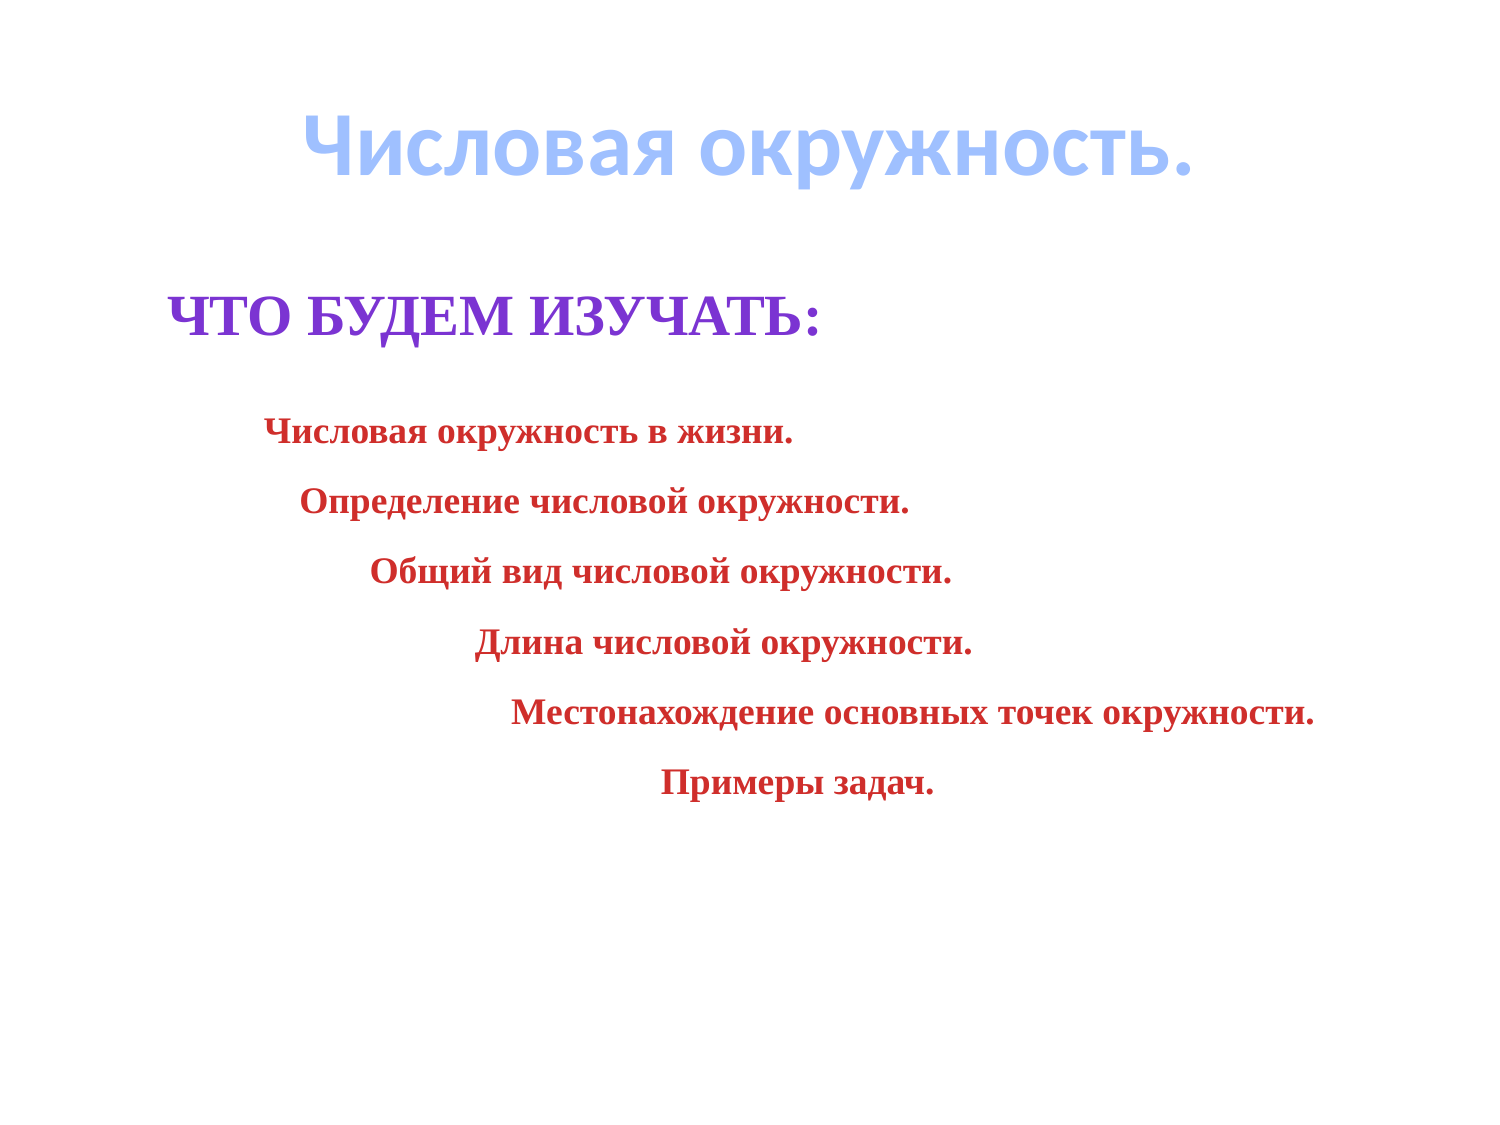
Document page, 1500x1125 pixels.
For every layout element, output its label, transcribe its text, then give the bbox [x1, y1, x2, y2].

text_box Длина числовой окружности. [459, 609, 989, 670]
title Числовая окружность. [75, 45, 1425, 233]
text_box Общий вид числовой окружности. [354, 538, 968, 599]
text_box Числовая окружность в жизни. [249, 398, 809, 459]
text_box Примеры задач. [645, 749, 950, 810]
text_box Местонахождение основных точек окружности. [496, 679, 1331, 740]
text_box Что будем изучать: [152, 269, 1043, 355]
text_box Определение числовой окружности. [284, 468, 926, 529]
